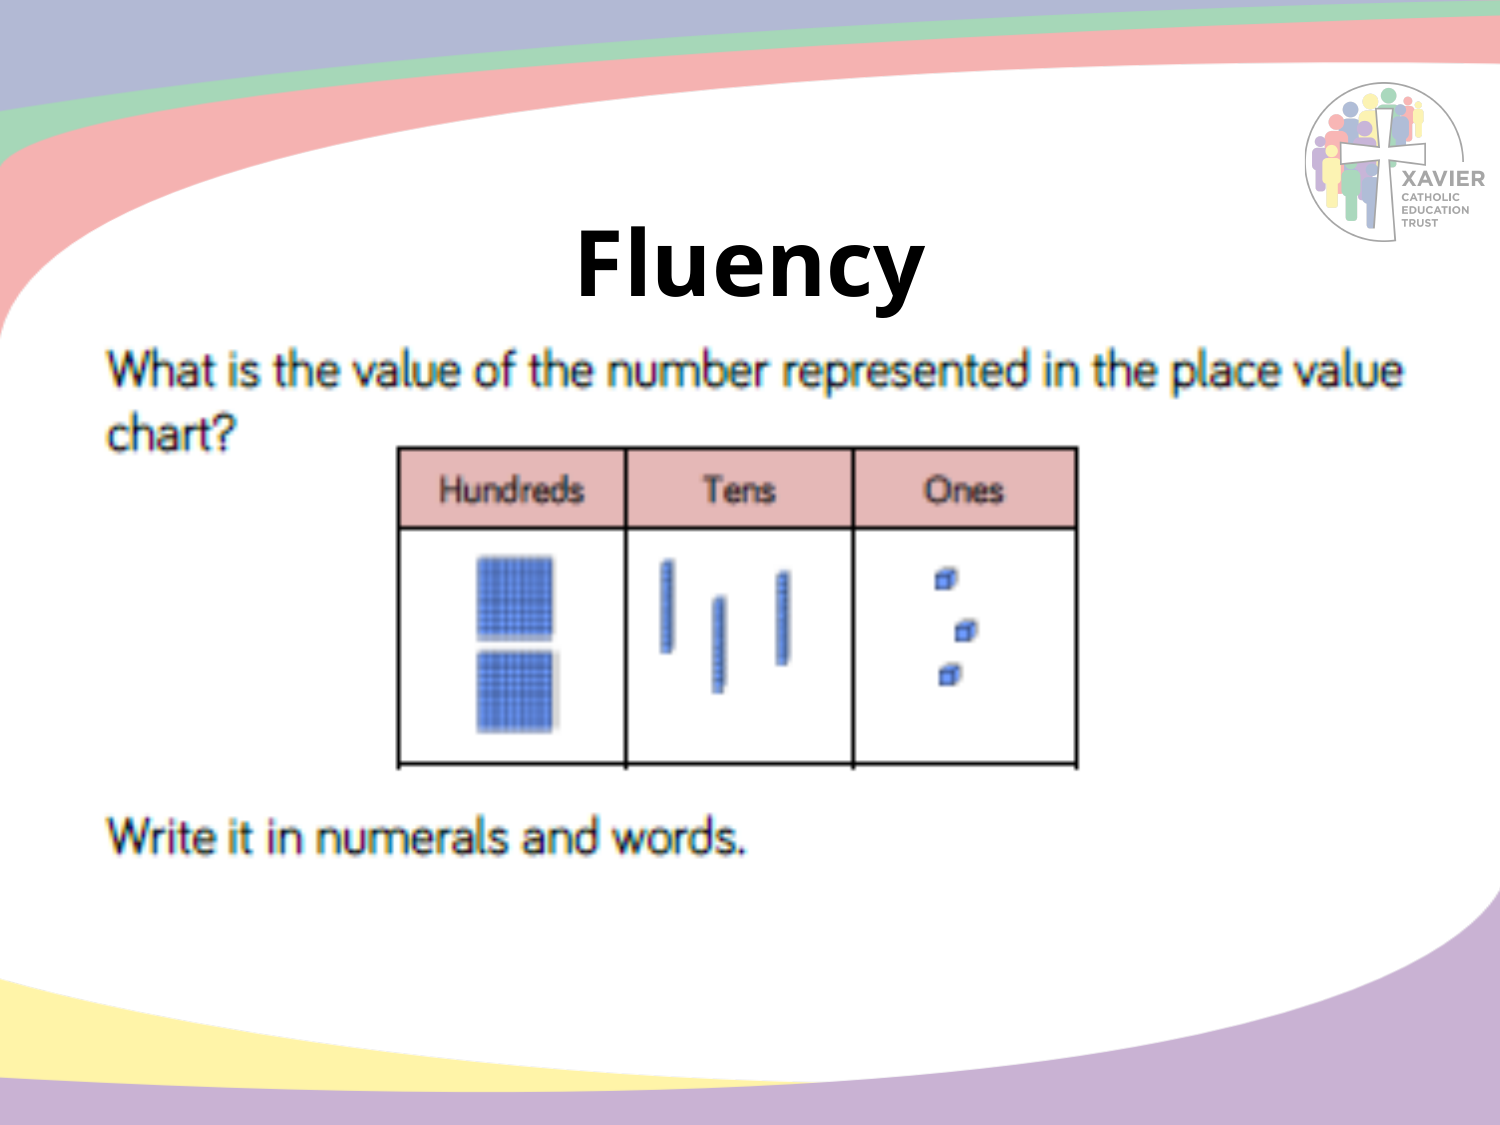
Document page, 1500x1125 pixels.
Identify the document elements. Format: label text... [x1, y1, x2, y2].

title Fluency [112, 184, 1388, 324]
picture [79, 324, 1440, 883]
